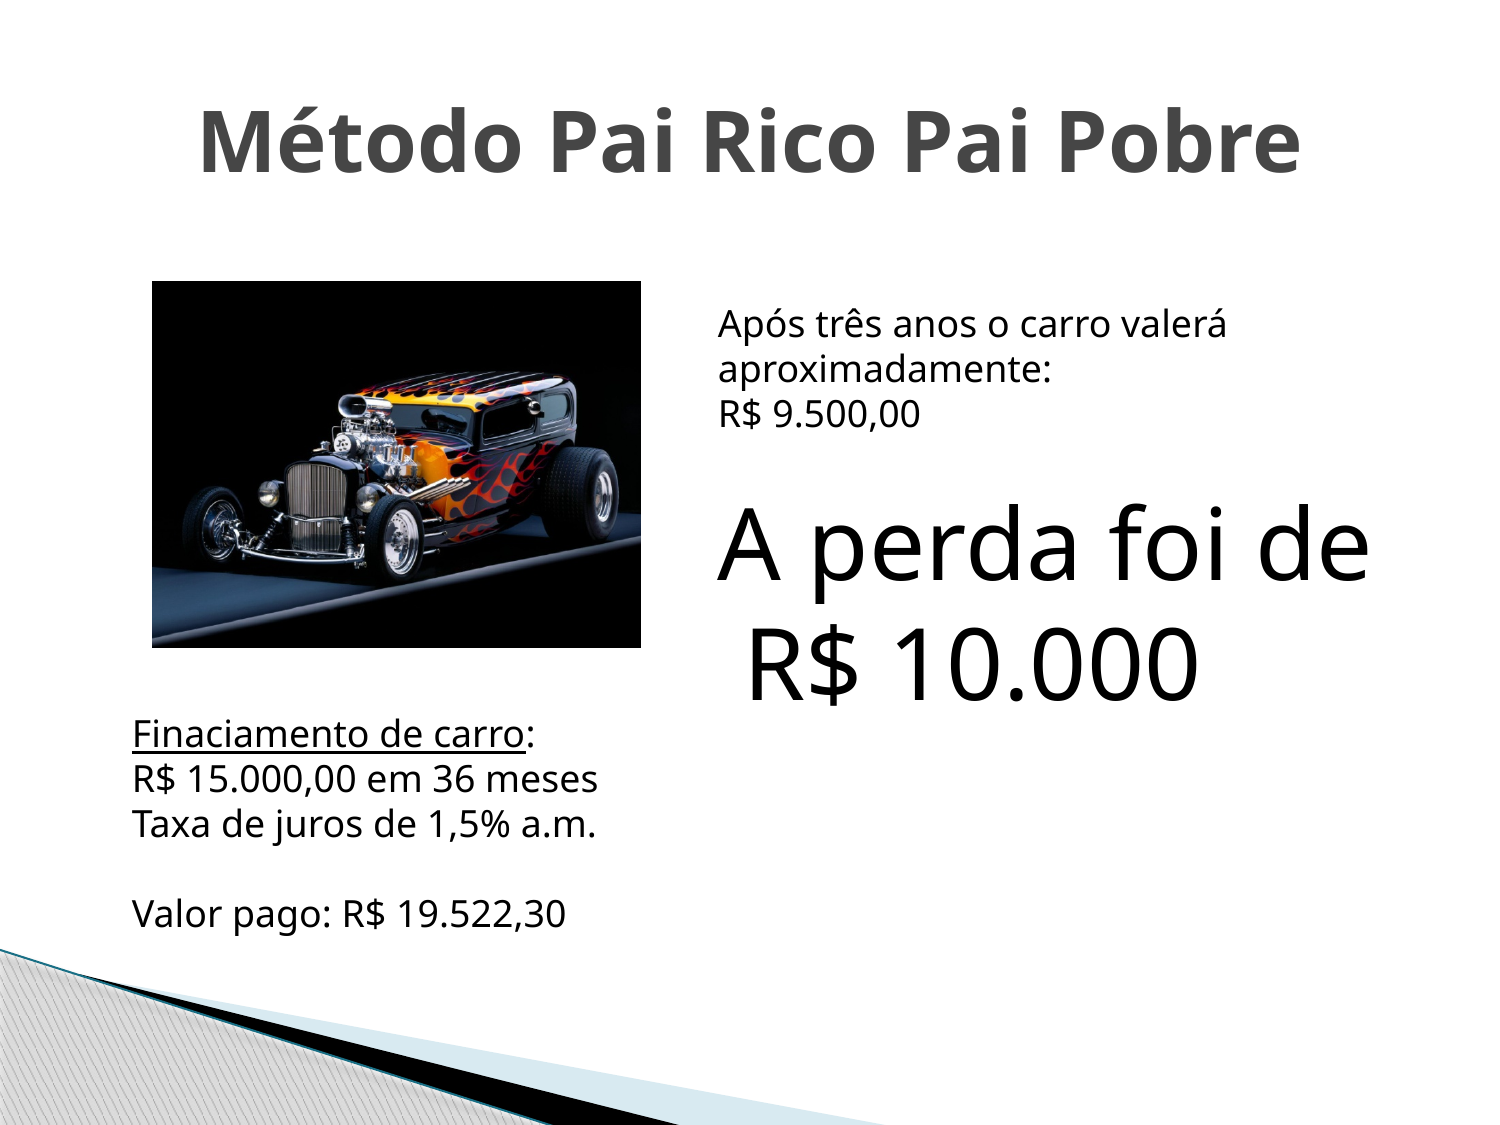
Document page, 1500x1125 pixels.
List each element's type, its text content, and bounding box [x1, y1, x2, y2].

text_box Finaciamento de carro: R$ 15.000,00 em 36 meses Taxa de juros de 1,5% a.m. Valor pago: R$ 19.522,30 [117, 703, 657, 988]
text_box Após três anos o carro valerá aproximadamente: R$ 9.500,00 A perda foi de R$ 10.000 [703, 292, 1500, 728]
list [152, 280, 642, 648]
title Método Pai Rico Pai Pobre [75, 45, 1425, 233]
